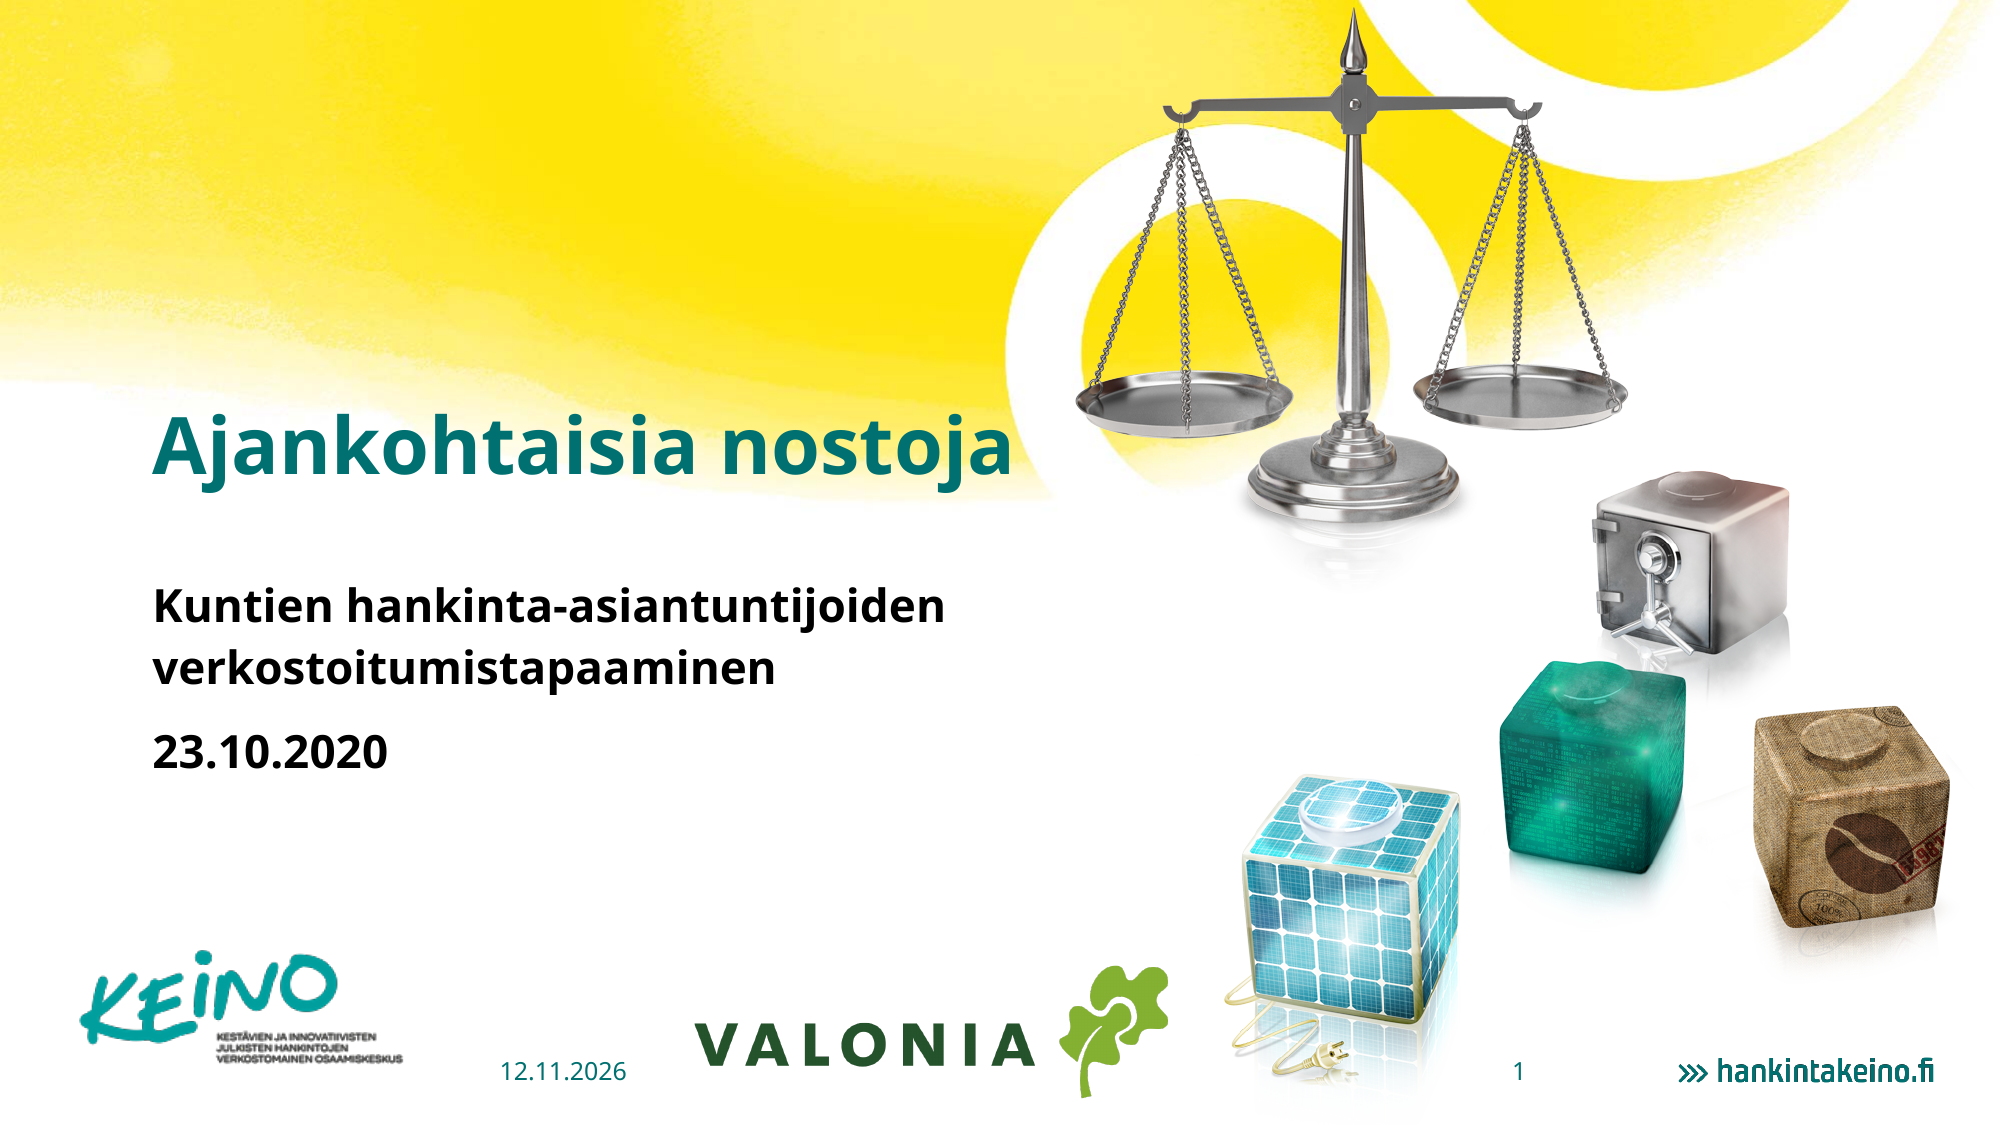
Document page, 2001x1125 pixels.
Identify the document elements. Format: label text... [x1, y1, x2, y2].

subtitle Kuntien hankinta-asiantuntijoiden verkostoitumistapaaminen 23.10.2020 [137, 561, 1072, 833]
title Ajankohtaisia nostoja [137, 199, 1072, 500]
slide_number 1 [1304, 1042, 1542, 1103]
picture [0, 0, 2000, 1125]
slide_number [484, 1042, 679, 1103]
